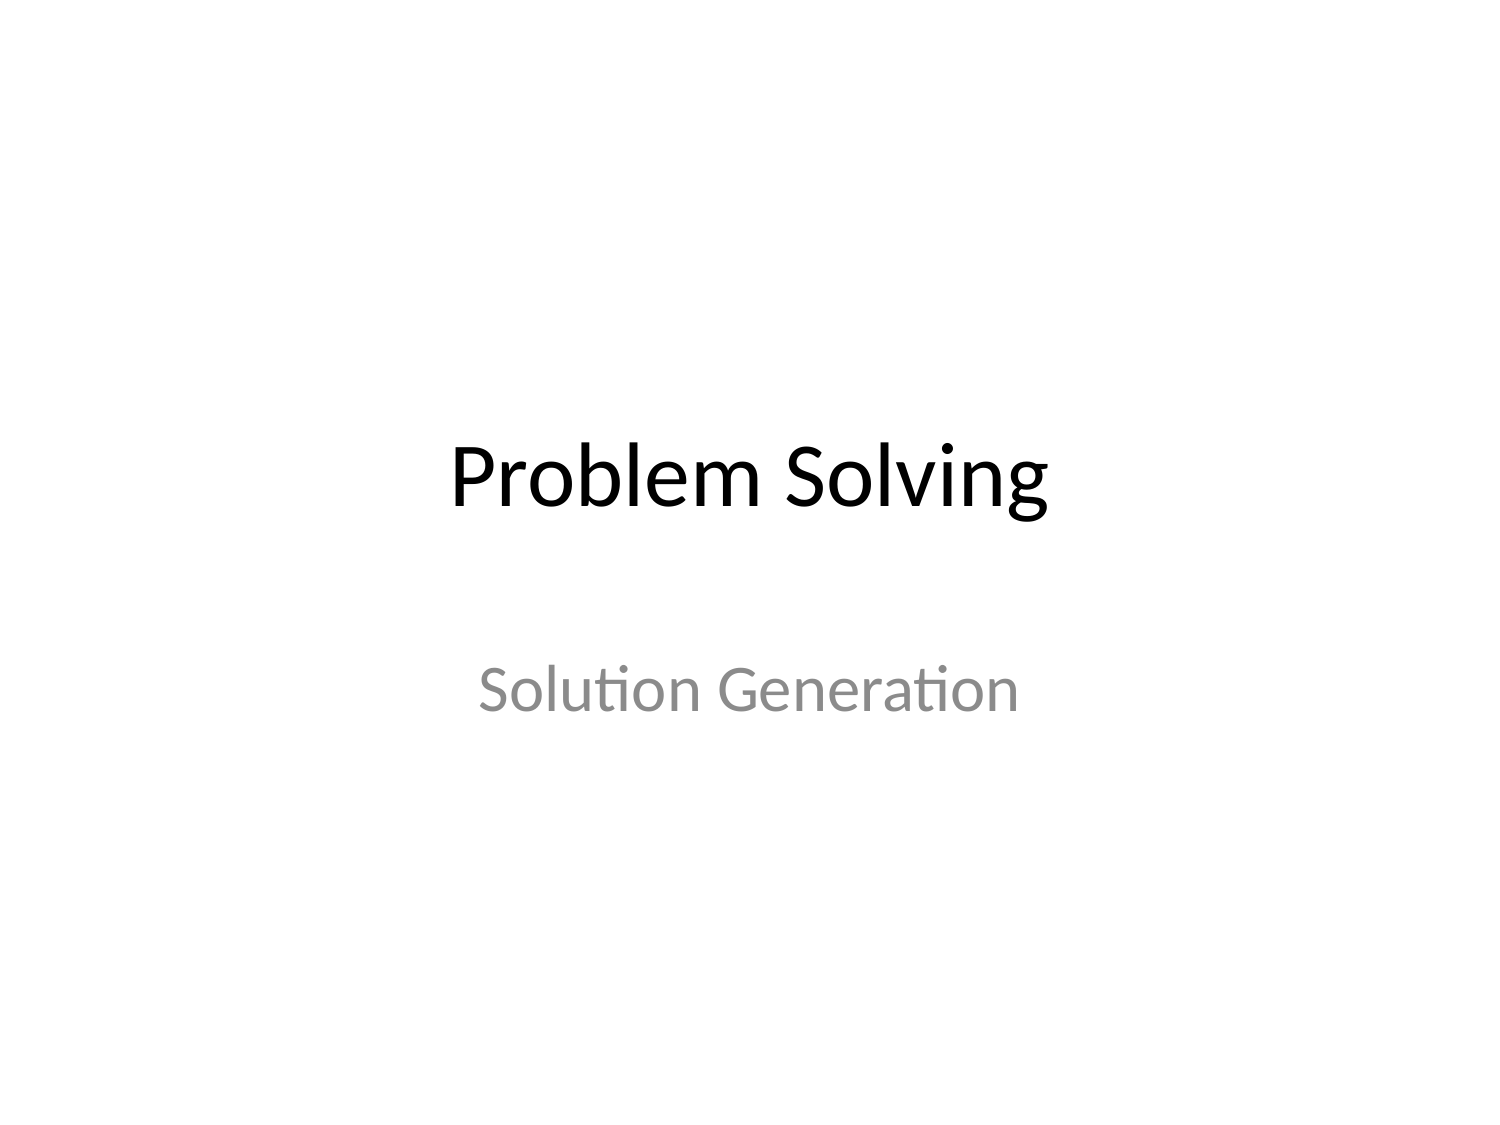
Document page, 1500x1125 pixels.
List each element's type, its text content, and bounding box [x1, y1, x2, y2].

title Problem Solving [112, 349, 1388, 591]
subtitle Solution Generation [225, 637, 1275, 925]
